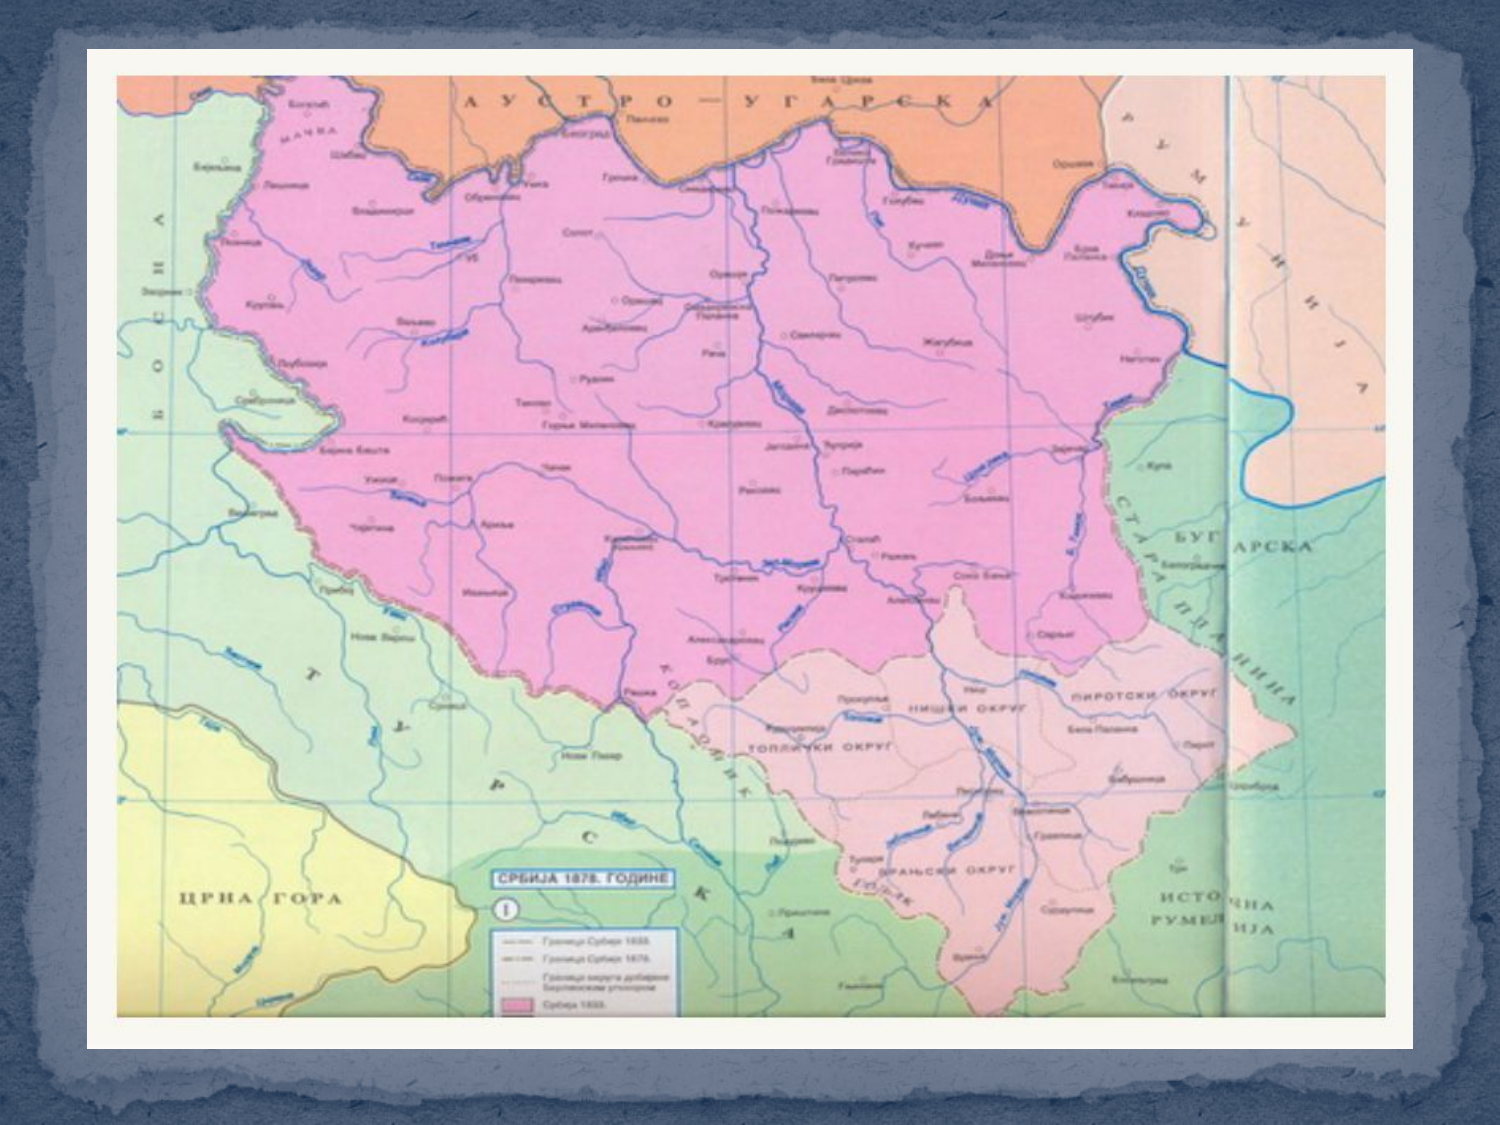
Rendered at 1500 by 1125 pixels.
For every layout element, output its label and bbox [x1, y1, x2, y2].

picture [87, 49, 1413, 1049]
